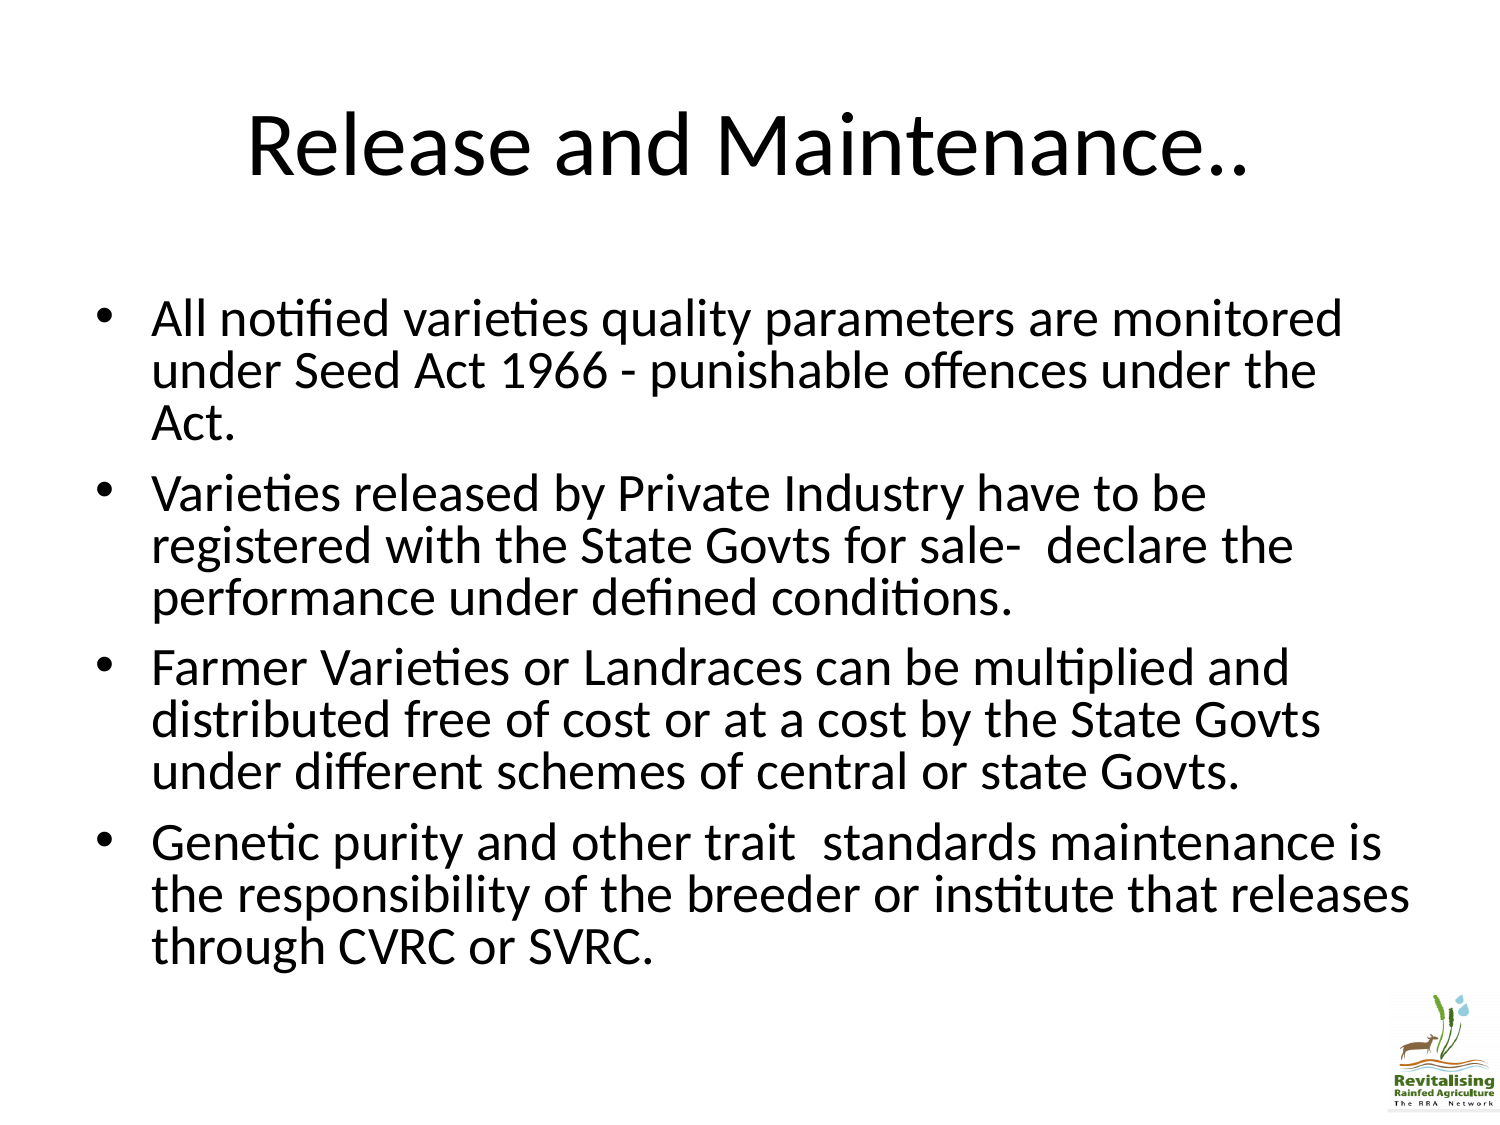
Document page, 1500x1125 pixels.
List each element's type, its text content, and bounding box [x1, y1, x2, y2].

title Release and Maintenance.. [74, 44, 1426, 234]
list All notified varieties quality parameters are monitored under Seed Act 1966 - punishable offences under the Act. Varieties released by Private Industry have to be registered with the State Govts for sale- declare the performance under defined conditions. Farmer Varieties or Landraces can be multiplied and distributed free of cost or at a cost by the State Govts under different schemes of central or state Govts. Genetic purity and other trait standards maintenance is the responsibility of the breeder or institute that releases through CVRC or SVRC. [86, 286, 1438, 1031]
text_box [1387, 987, 1500, 1113]
